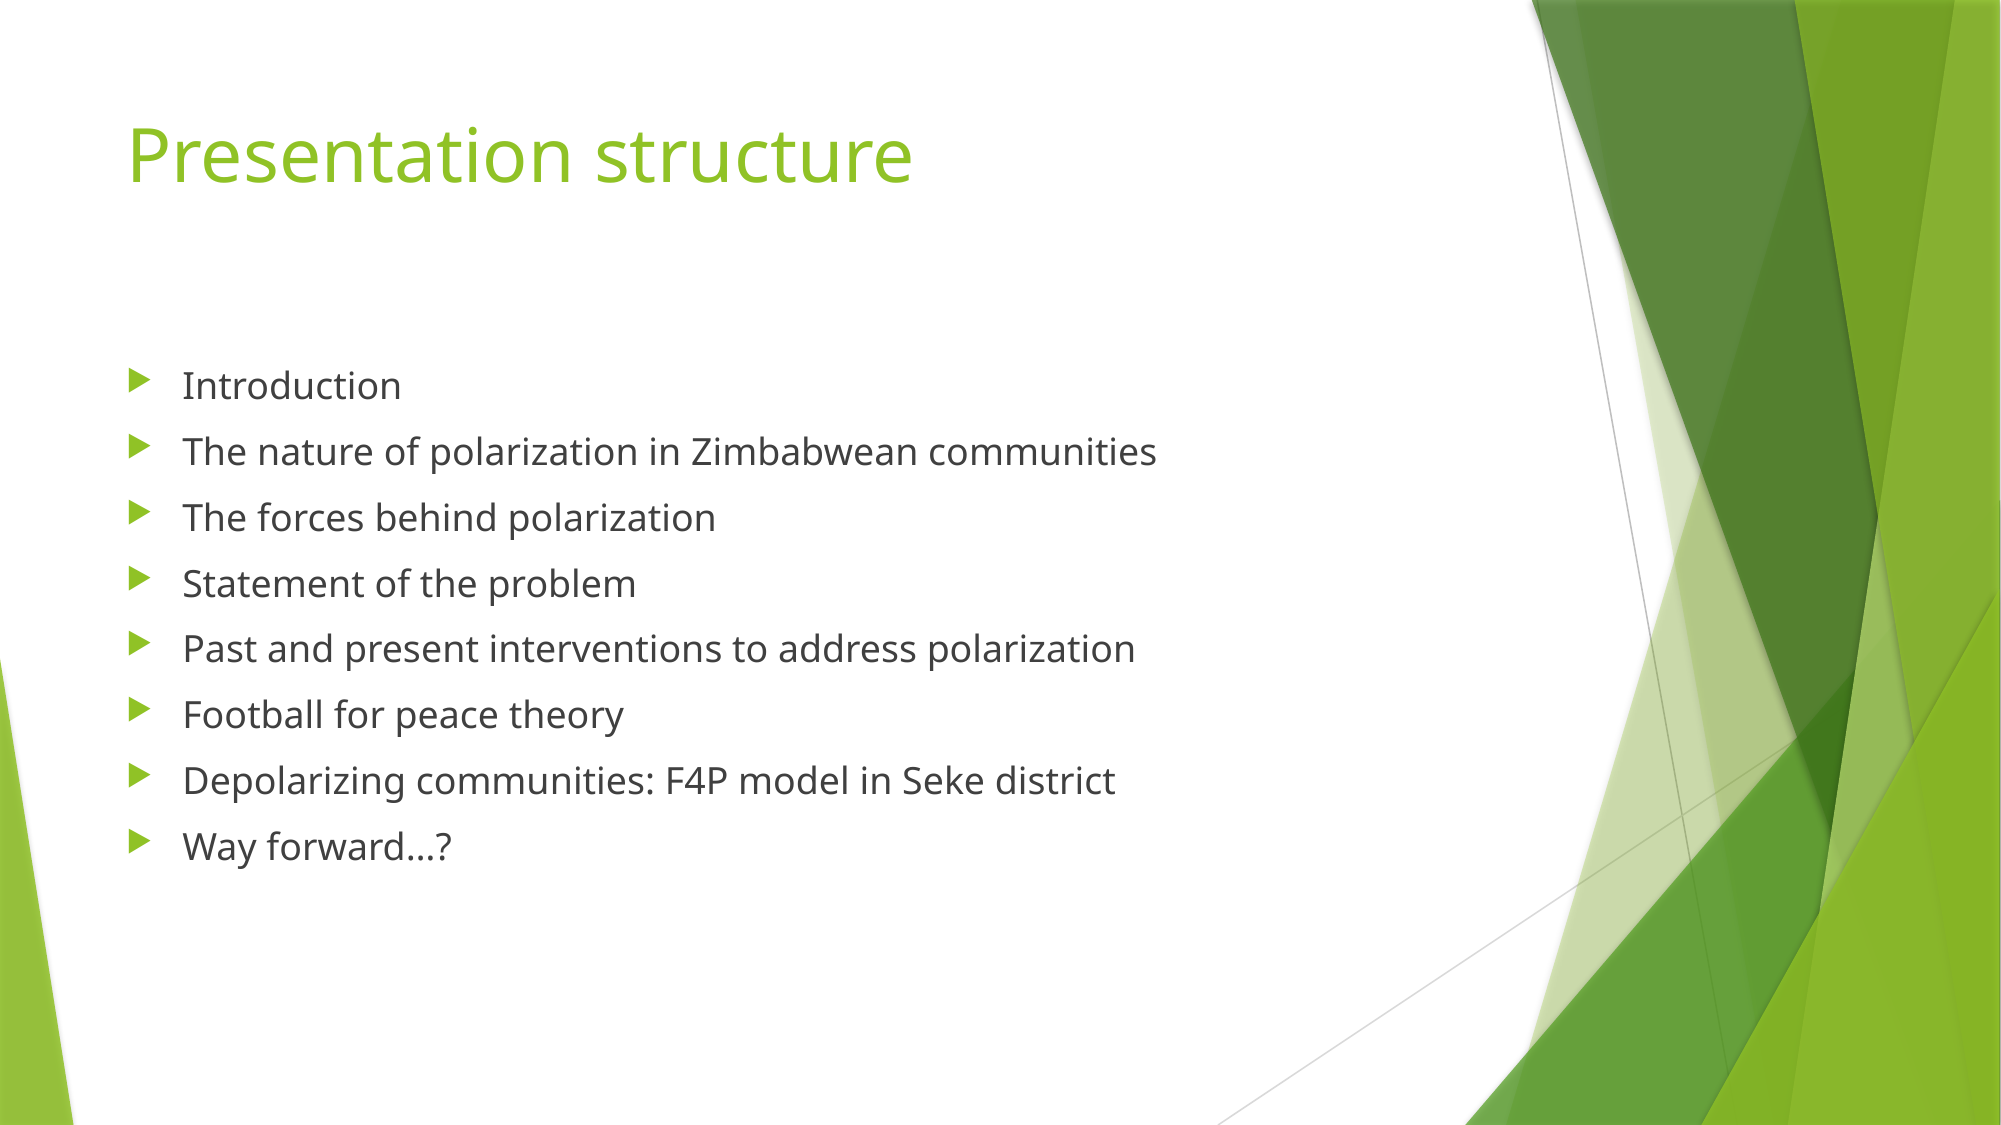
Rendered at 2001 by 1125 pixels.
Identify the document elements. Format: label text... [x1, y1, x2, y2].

list Introduction The nature of polarization in Zimbabwean communities The forces behind polarization Statement of the problem Past and present interventions to address polarization Football for peace theory Depolarizing communities: F4P model in Seke district Way forward…? [111, 354, 1522, 992]
title Presentation structure [111, 99, 1522, 317]
